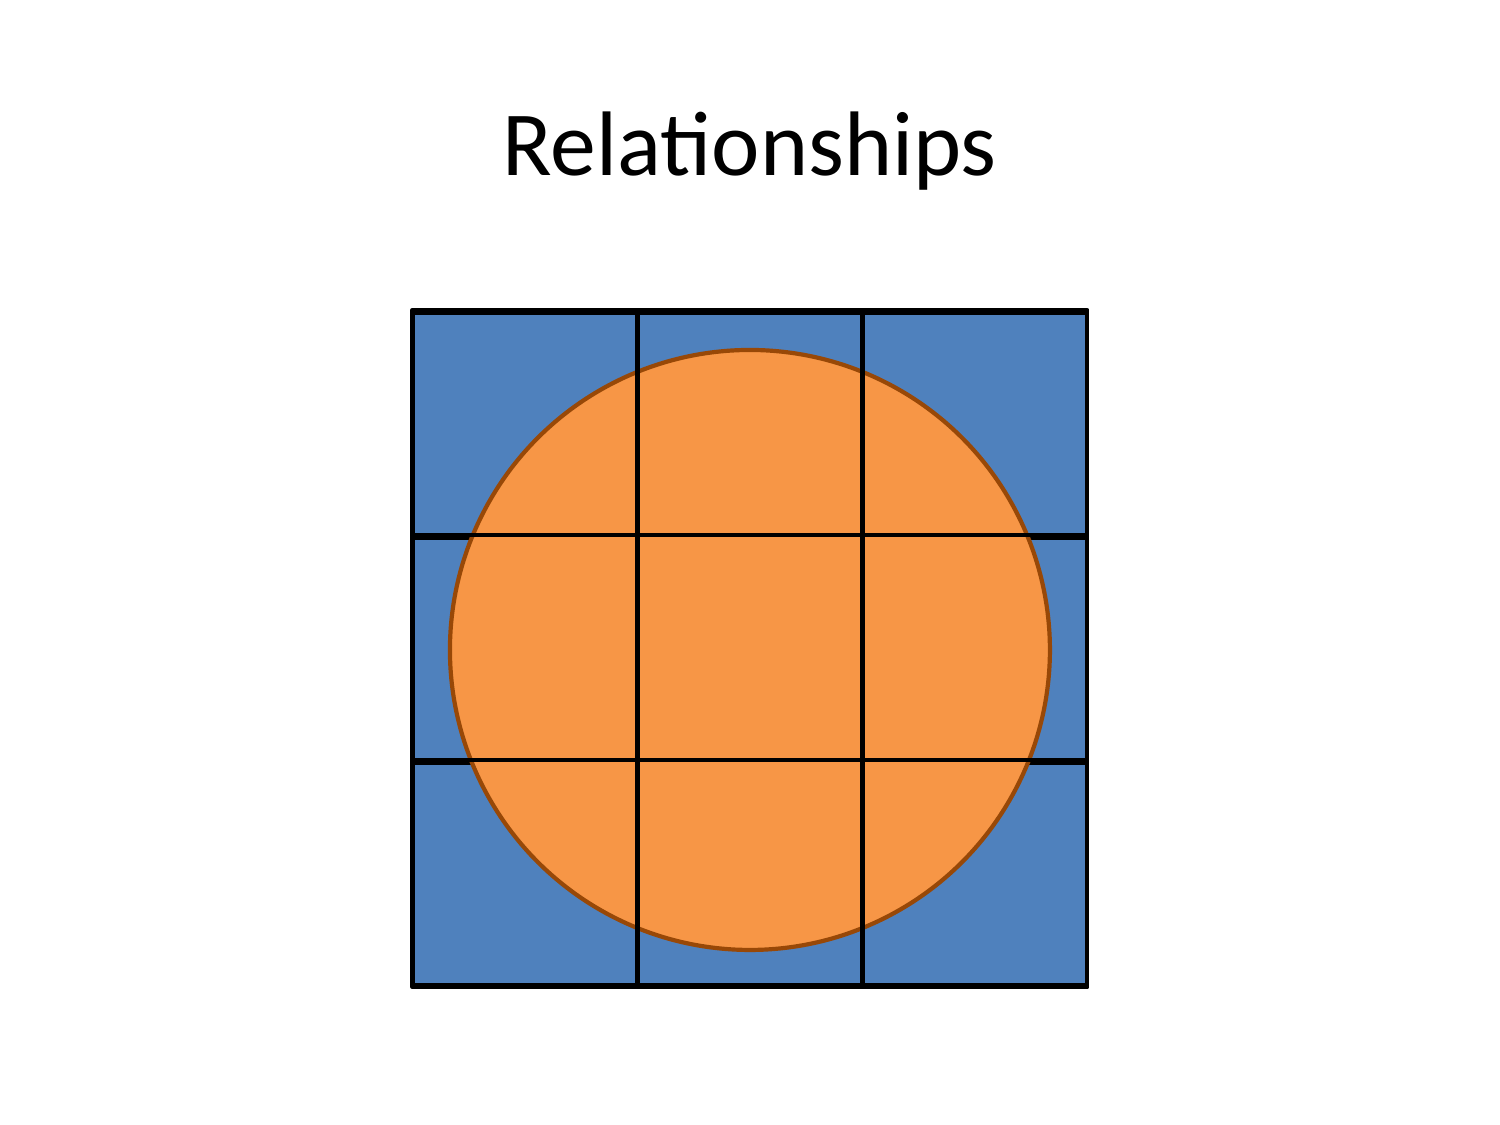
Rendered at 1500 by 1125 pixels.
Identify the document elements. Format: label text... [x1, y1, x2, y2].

title Relationships [75, 45, 1425, 233]
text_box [412, 309, 1088, 986]
